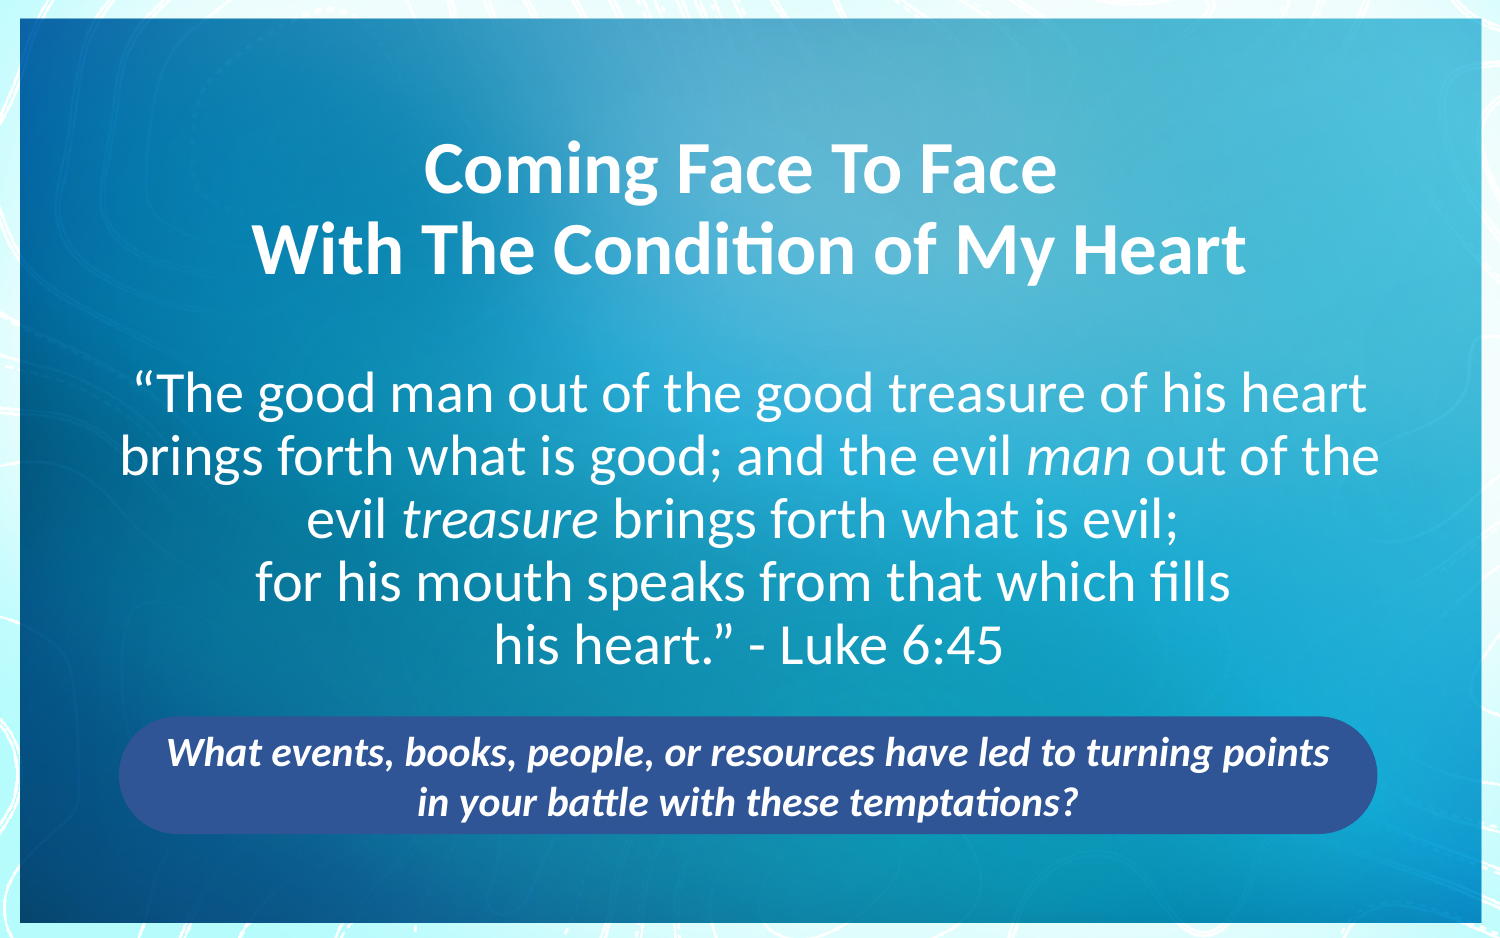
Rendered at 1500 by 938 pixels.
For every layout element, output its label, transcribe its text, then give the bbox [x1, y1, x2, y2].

title Coming Face To Face With The Condition of My Heart [103, 49, 1397, 354]
text_box What events, books, people, or resources have led to turning points in your battle with these temptations? [117, 715, 1379, 836]
picture [0, 0, 1500, 938]
list “The good man out of the good treasure of his heart brings forth what is good; and the evil man out of the evil treasure brings forth what is evil; for his mouth speaks from that which fills his heart.” - Luke 6:45 [103, 354, 1397, 770]
